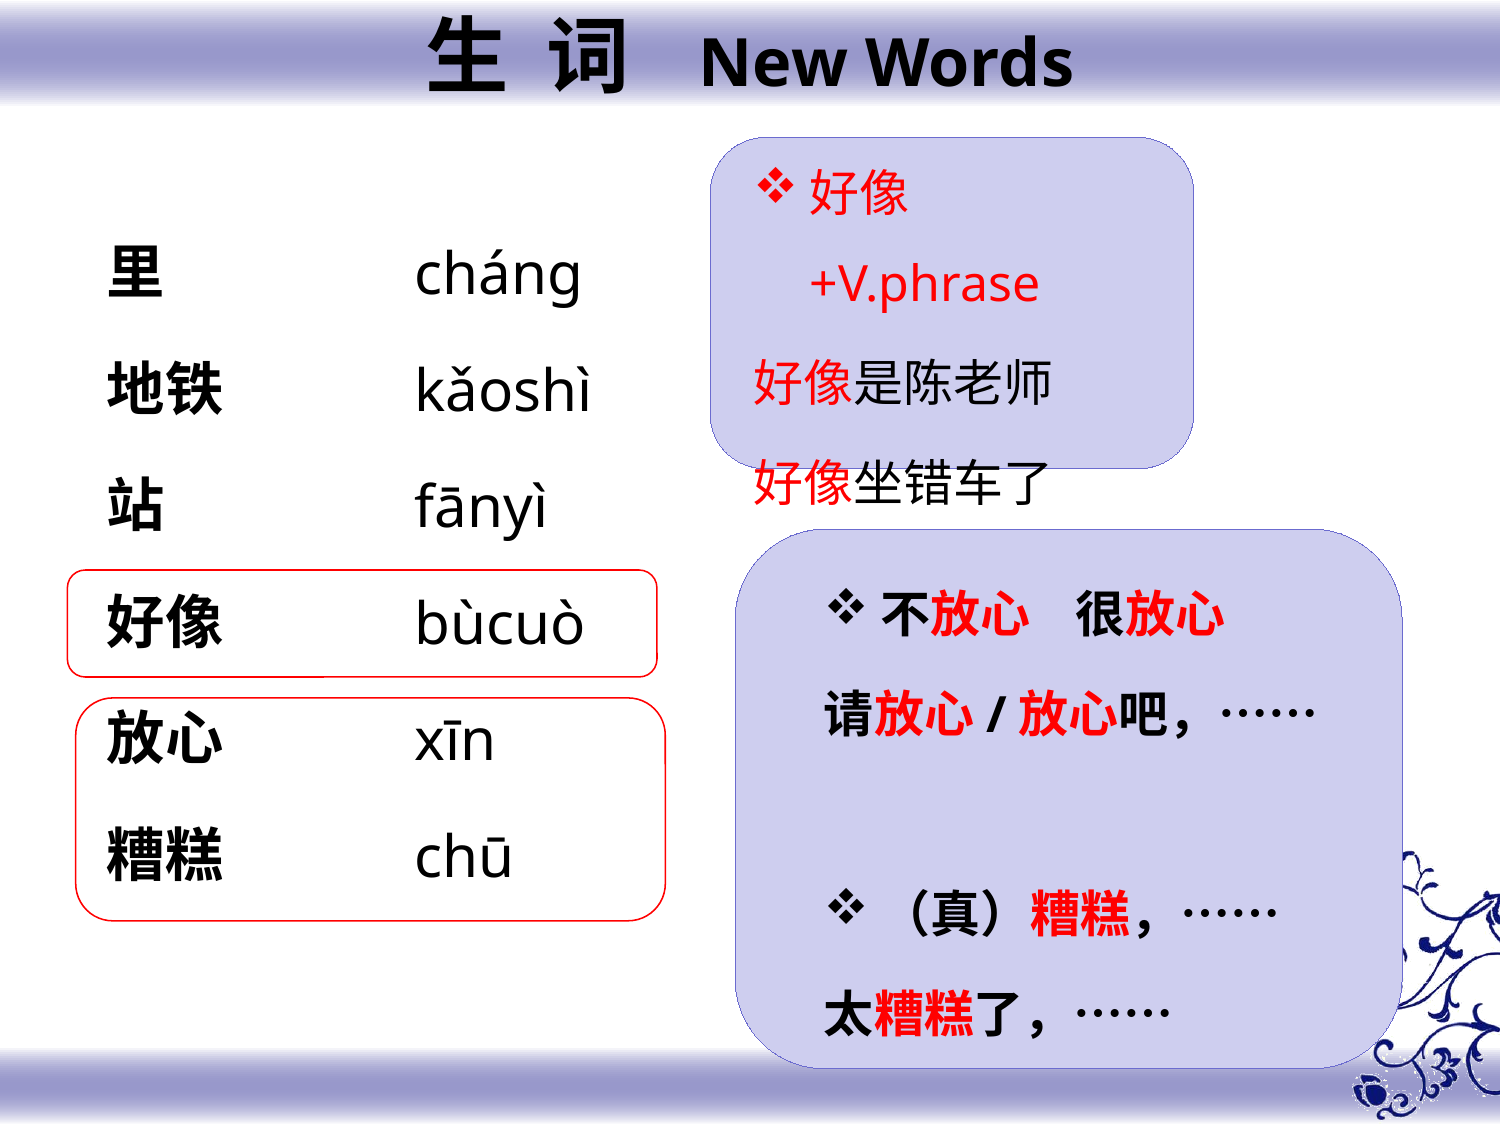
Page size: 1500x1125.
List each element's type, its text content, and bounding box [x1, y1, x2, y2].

picture [1245, 840, 1500, 1125]
text_box [296, 697, 666, 921]
text_box 里 地铁 站 好像 放心 糟糕 [92, 192, 296, 1046]
text_box [75, 704, 92, 915]
text_box [67, 570, 92, 678]
text_box 不放心 很放心 请放心/放心吧，…… （真）糟糕，…… 太糟糕了，…… [809, 545, 1365, 832]
text_box [710, 144, 738, 462]
text_box [296, 570, 399, 677]
text_box [735, 529, 1403, 1069]
text_box [1150, 138, 1194, 468]
text_box chánɡ kǎoshì fānyì bùcuò xīn chū [399, 193, 722, 1047]
text_box 生 词 New Words [0, 3, 1500, 103]
text_box 好像+V.phrase 好像是陈老师 好像坐错车了 [738, 124, 1150, 471]
